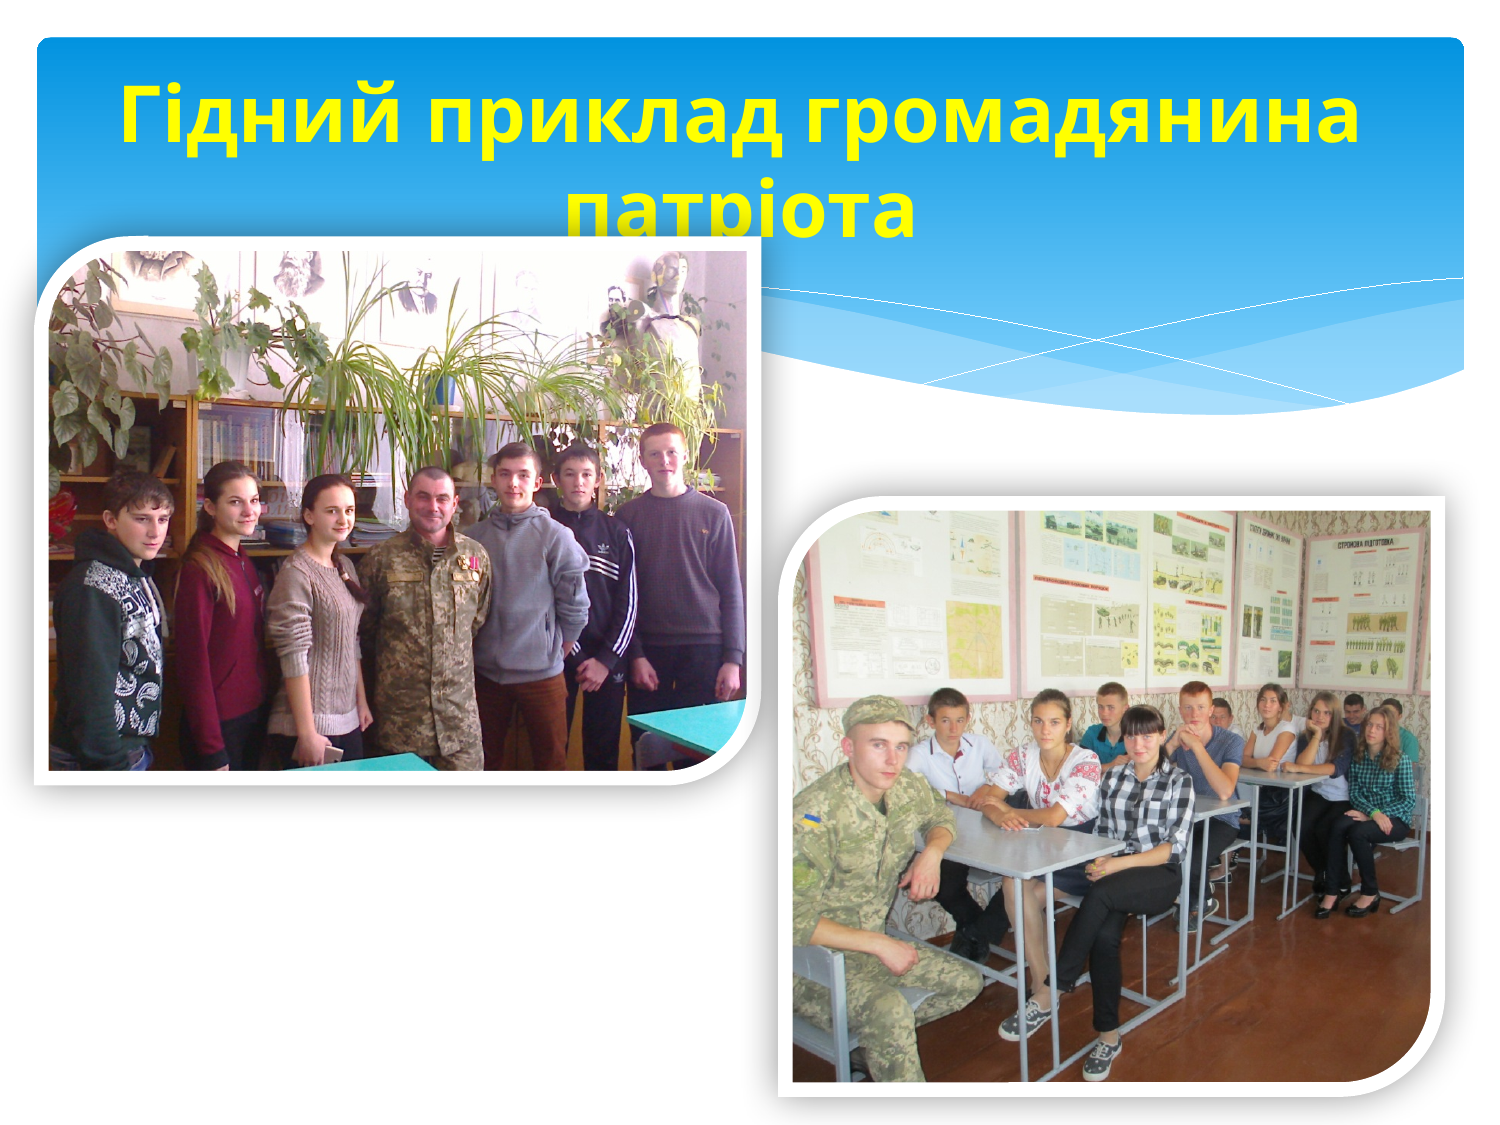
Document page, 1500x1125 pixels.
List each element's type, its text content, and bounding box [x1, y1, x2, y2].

picture [785, 503, 1439, 1090]
picture [40, 243, 755, 779]
title Гідний приклад громадянина патріота [0, 55, 1483, 261]
